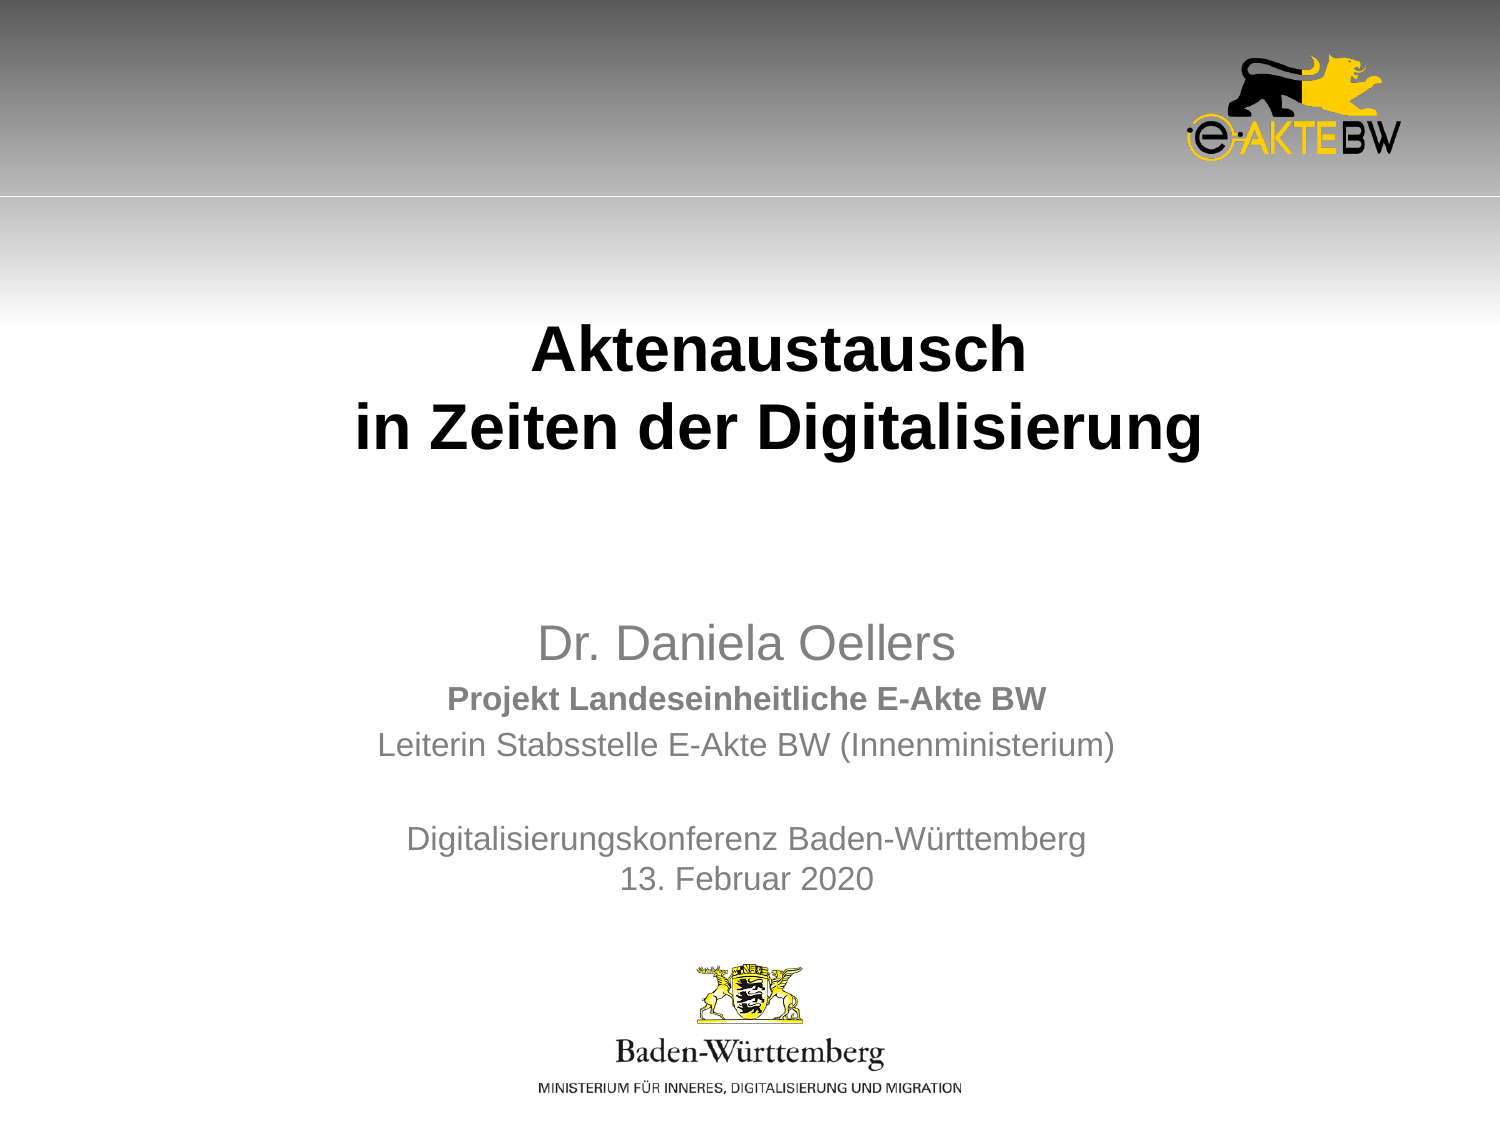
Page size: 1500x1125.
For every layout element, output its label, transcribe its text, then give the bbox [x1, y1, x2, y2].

subtitle Dr. Daniela Oellers Projekt Landeseinheitliche E-Akte BW Leiterin Stabsstelle E-Akte BW (Innenministerium) Digitalisierungskonferenz Baden-Württemberg 13. Februar 2020 [222, 602, 1273, 801]
title Aktenaustausch in Zeiten der Digitalisierung [112, 209, 1447, 638]
picture [1187, 54, 1401, 161]
picture [539, 964, 961, 1094]
